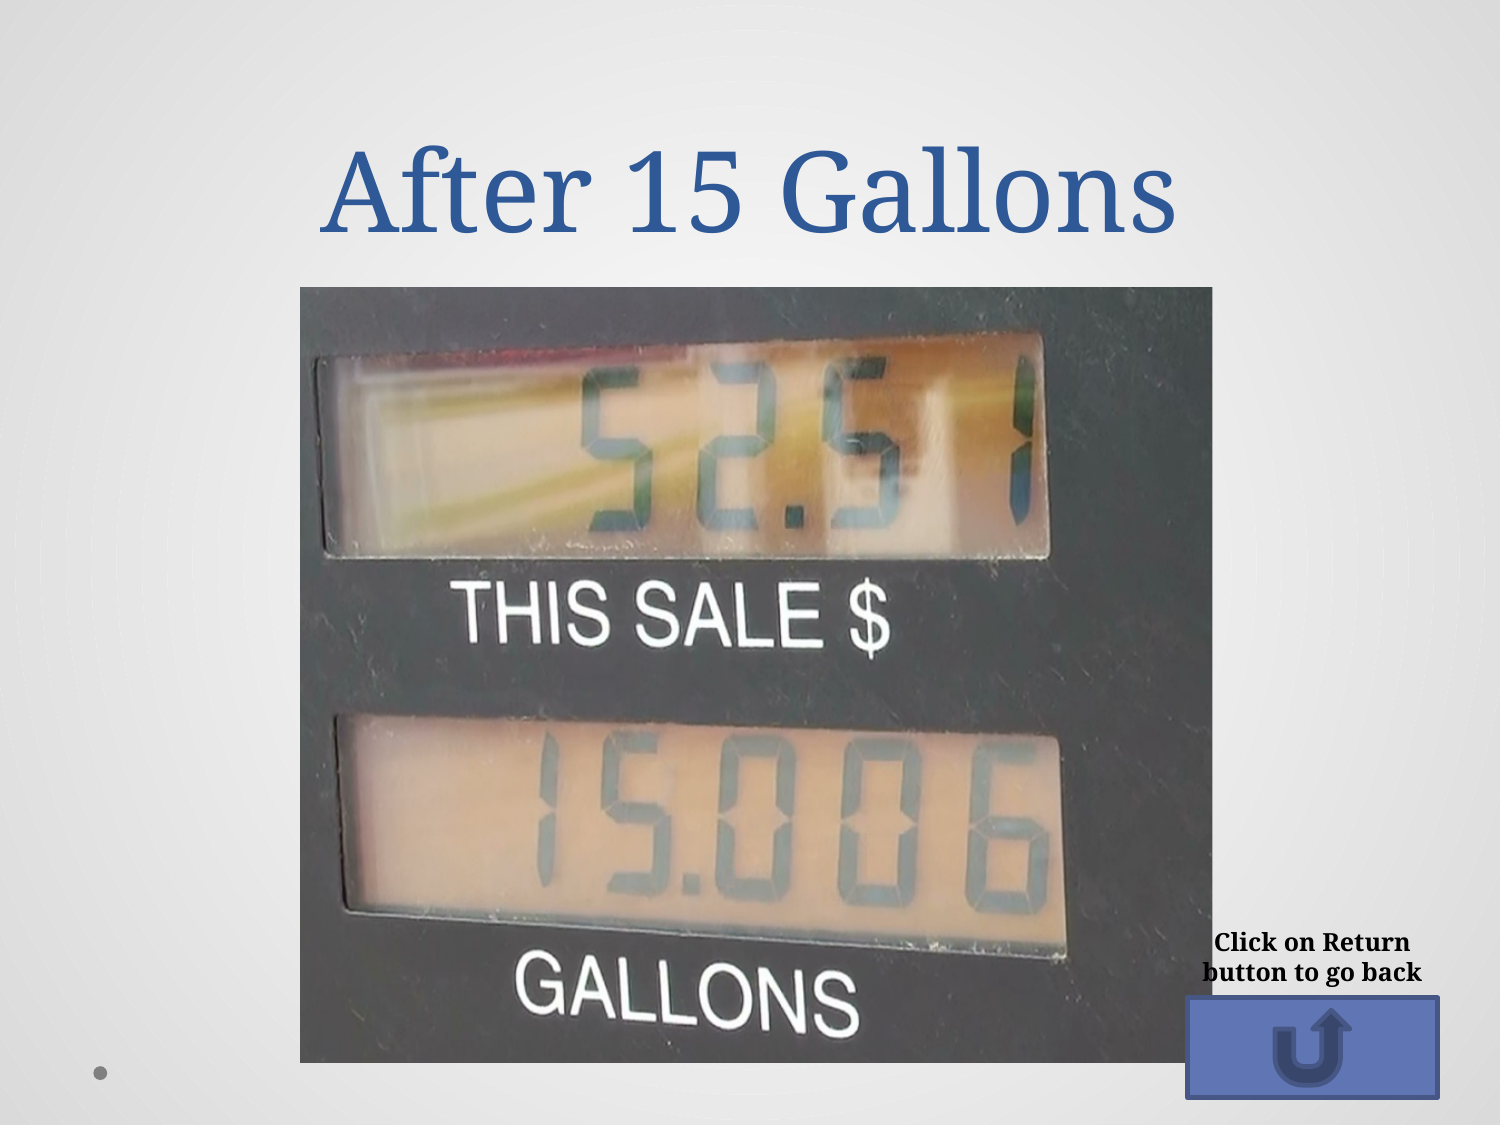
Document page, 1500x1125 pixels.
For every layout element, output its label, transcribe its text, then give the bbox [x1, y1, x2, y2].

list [299, 287, 1213, 1063]
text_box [1187, 918, 1438, 1098]
title After 15 Gallons [75, 0, 1425, 263]
